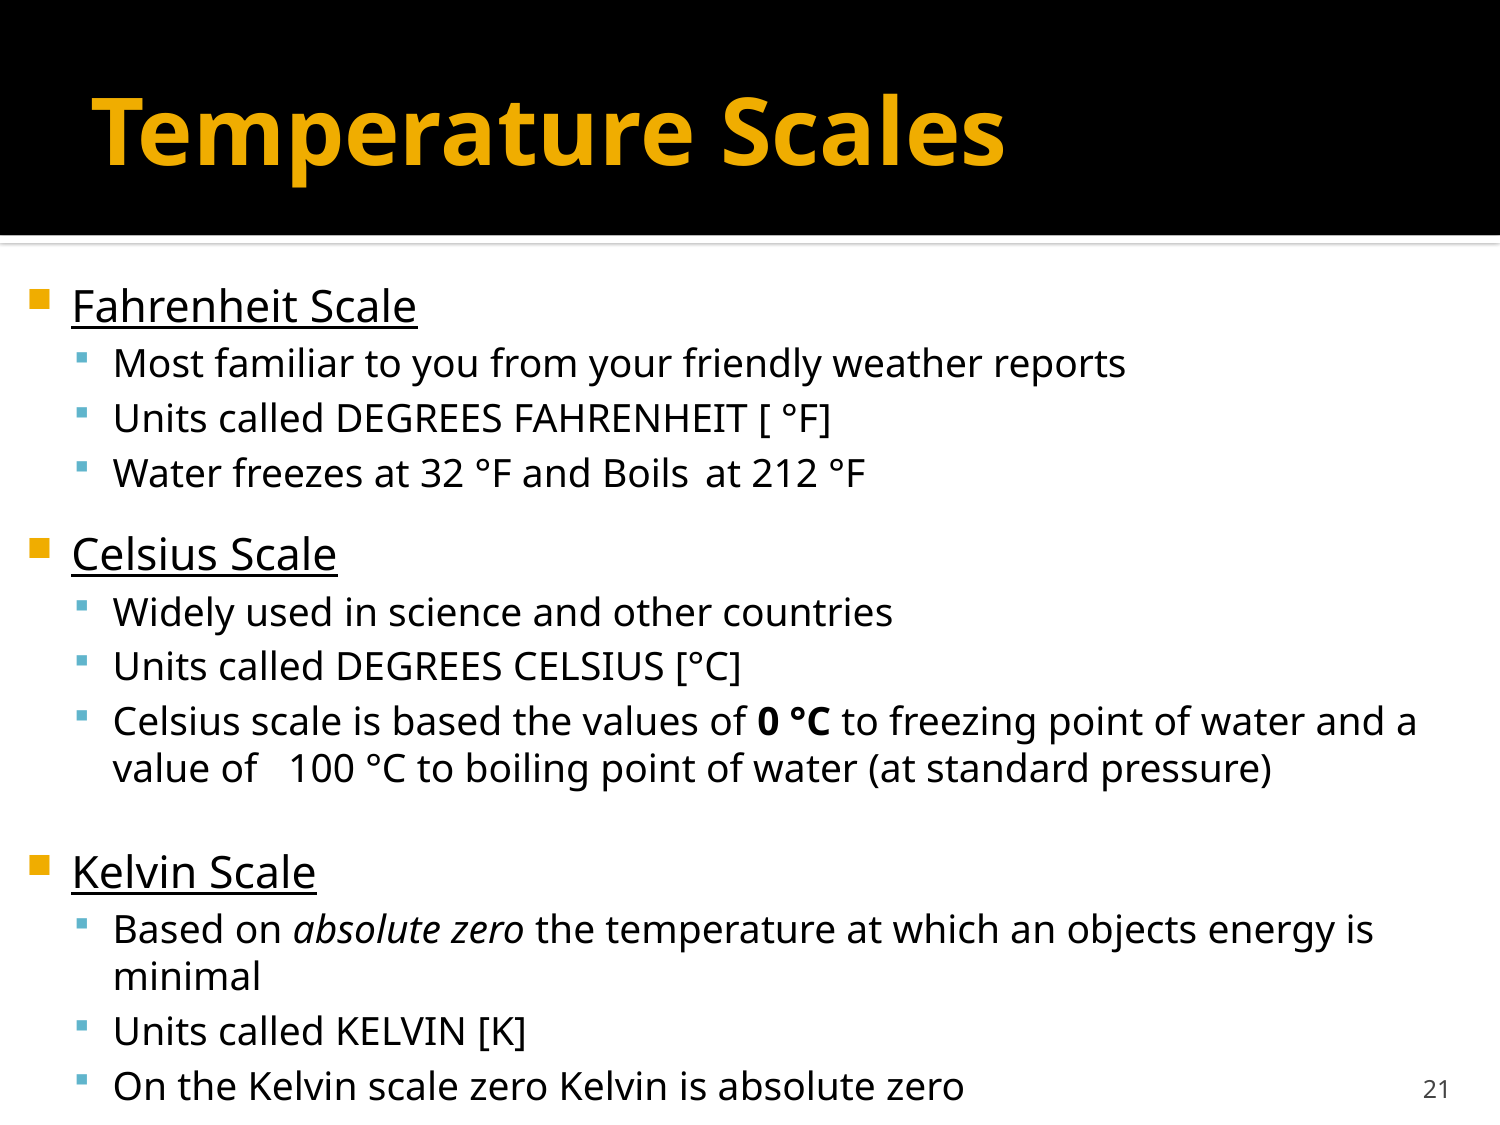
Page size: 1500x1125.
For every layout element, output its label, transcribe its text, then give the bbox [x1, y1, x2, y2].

title Temperature Scales [75, 25, 1425, 231]
slide_number 21 [1345, 1062, 1467, 1108]
list Fahrenheit Scale Most familiar to you from your friendly weather reports Units called DEGREES FAHRENHEIT [ °F] Water freezes at 32 °F and Boils at 212 °F Celsius Scale Widely used in science and other countries Units called DEGREES CELSIUS [°C] Celsius scale is based the values of 0 °C to freezing point of water and a value of 100 °C to boiling point of water (at standard pressure) Kelvin Scale Based on absolute zero the temperature at which an objects energy is minimal Units called KELVIN [K] On the Kelvin scale zero Kelvin is absolute zero [0, 262, 1500, 1125]
